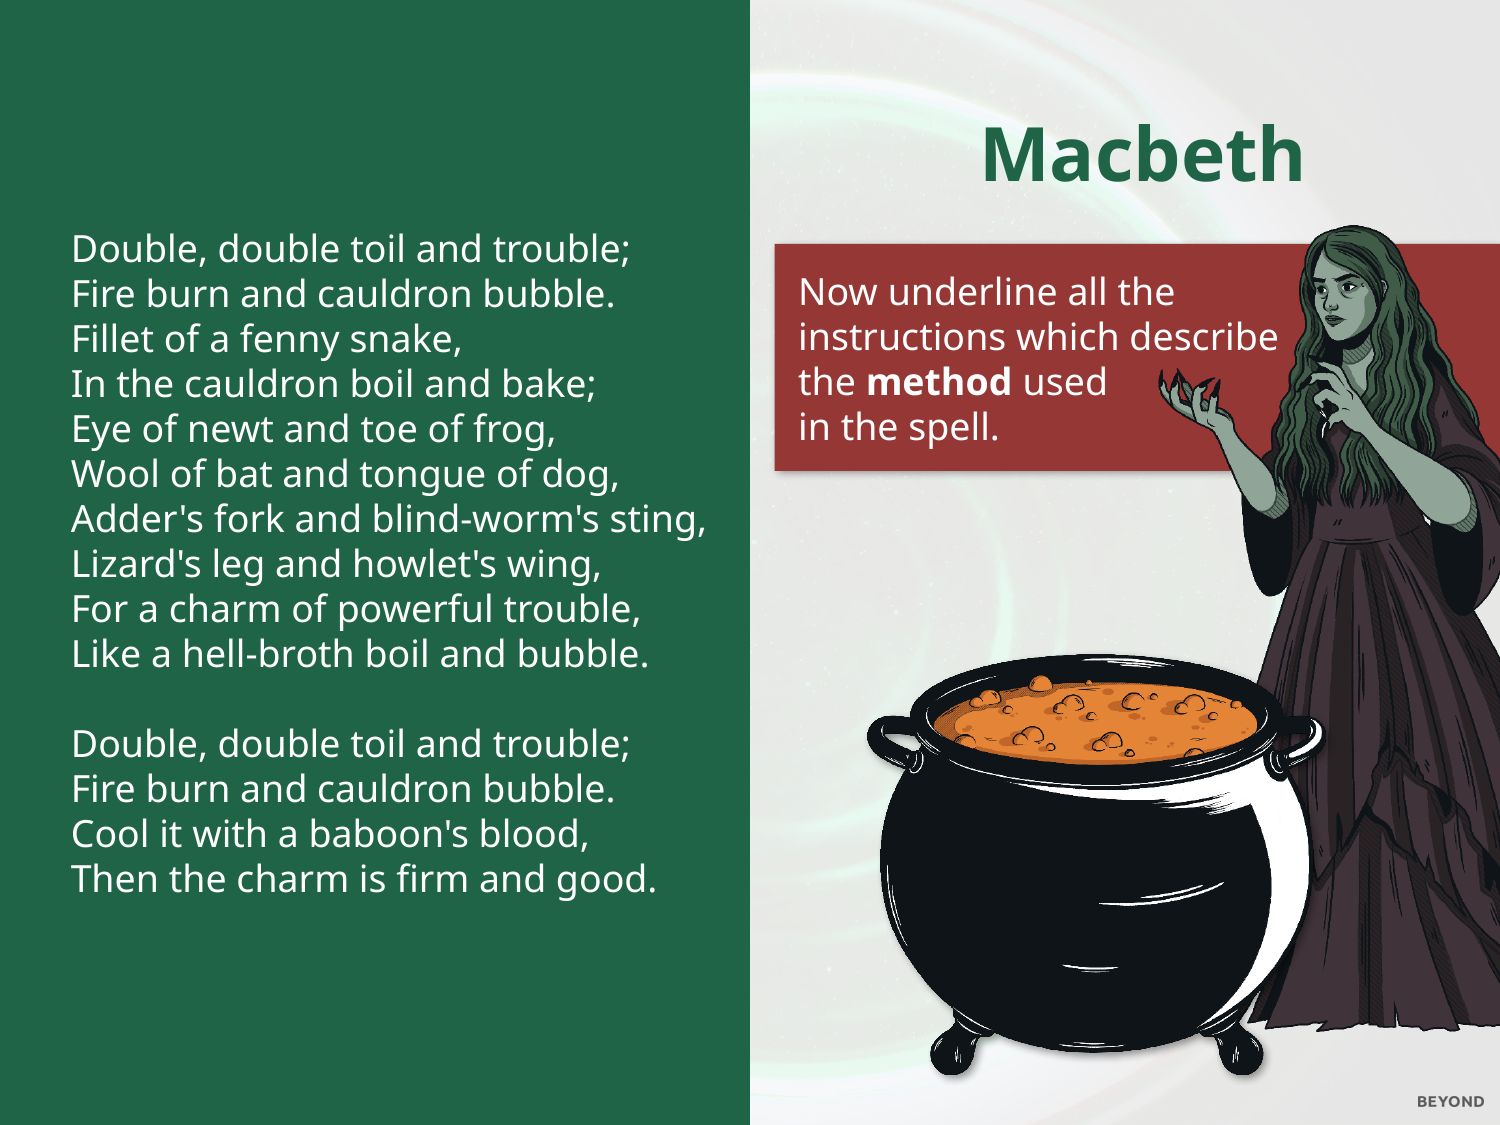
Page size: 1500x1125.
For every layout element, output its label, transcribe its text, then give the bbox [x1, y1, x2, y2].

picture [750, 0, 1500, 1125]
text_box Now underline all the instructions which describe the method used in the spell. [774, 243, 1137, 471]
text_box Macbeth [786, 98, 1500, 201]
text_box Double, double toil and trouble; Fire burn and cauldron bubble. Fillet of a fenny snake, In the cauldron boil and bake; Eye of newt and toe of frog, Wool of bat and tongue of dog, Adder's fork and blind-worm's sting, Lizard's leg and howlet's wing, For a charm of powerful trouble, Like a hell-broth boil and bubble. Double, double toil and trouble; Fire burn and cauldron bubble. Cool it with a baboon's blood, Then the charm is firm and good. [0, 0, 750, 1125]
